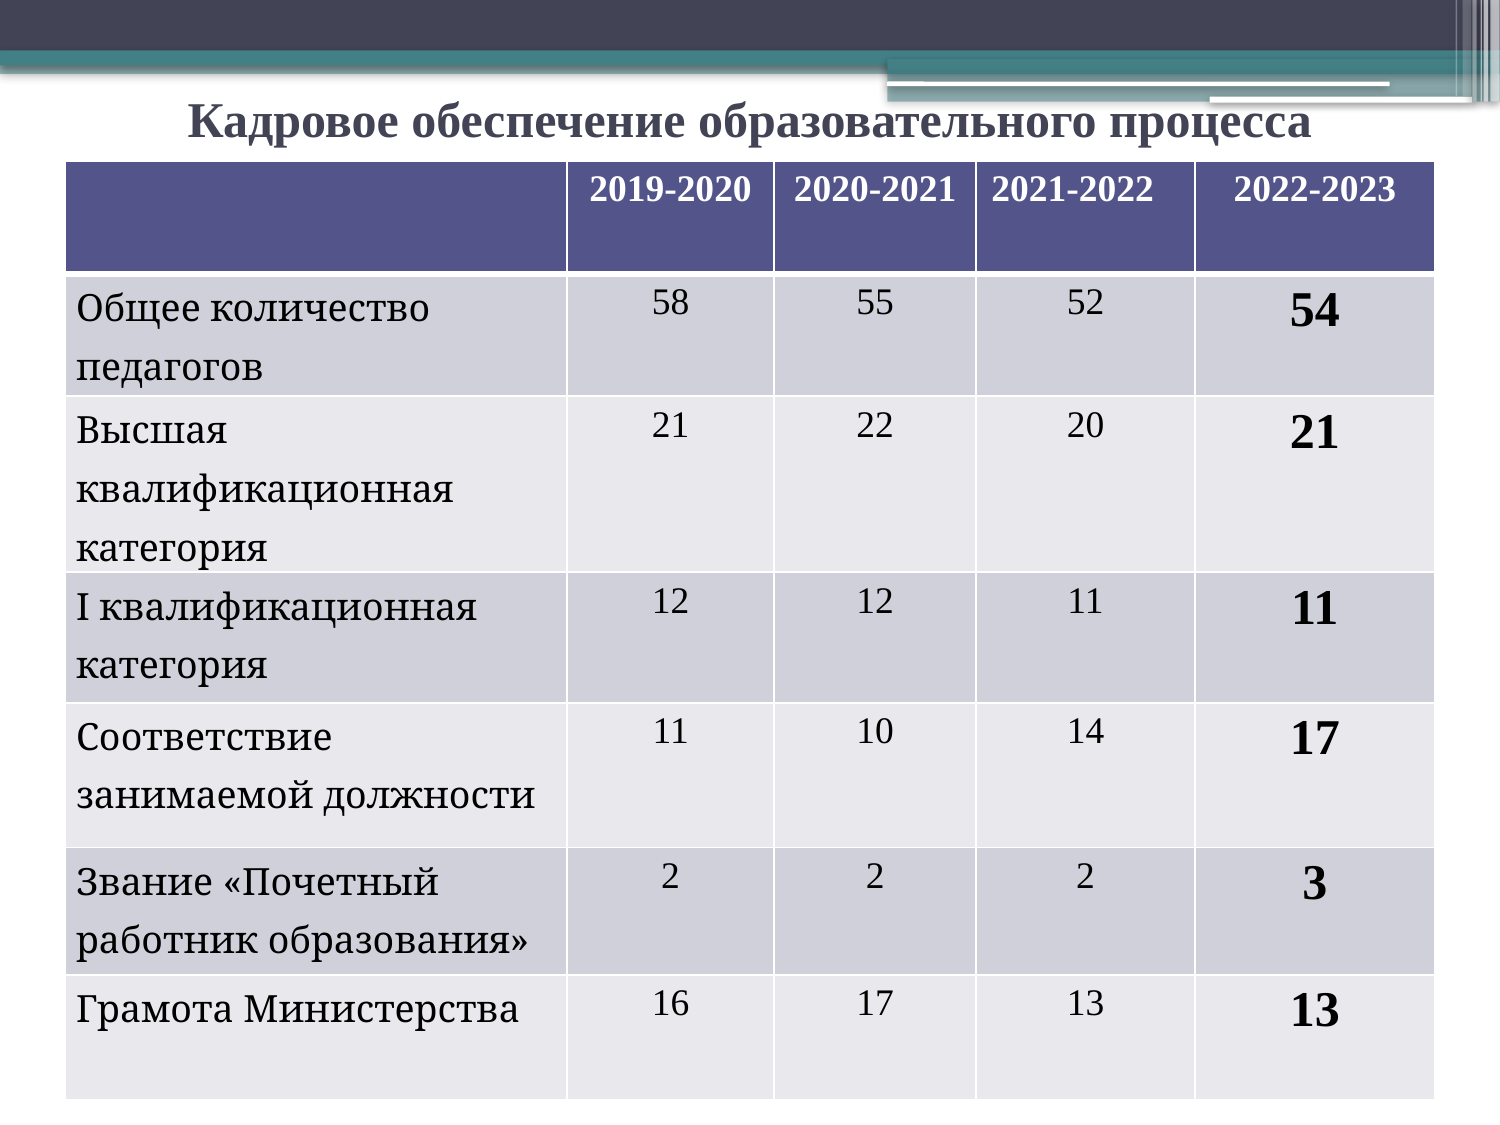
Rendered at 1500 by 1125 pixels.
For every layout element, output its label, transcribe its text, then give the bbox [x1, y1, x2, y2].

table_cell 52 [977, 277, 1194, 395]
table_cell 11 [1196, 573, 1434, 702]
table_cell 20 [977, 397, 1194, 571]
table_cell 2 [775, 848, 975, 974]
table_cell 13 [1196, 976, 1434, 1099]
table_cell 2 [977, 848, 1194, 974]
table_cell 58 [568, 277, 773, 395]
table_cell 12 [775, 573, 975, 702]
table_cell 17 [1196, 704, 1434, 847]
table_header 2021-2022 [977, 162, 1194, 271]
table_cell 10 [775, 704, 975, 847]
table_cell 21 [568, 397, 773, 571]
table_cell 22 [775, 397, 975, 571]
table_cell Высшая квалификационная категория [66, 397, 566, 571]
table_cell 12 [568, 573, 773, 702]
table_header 2020-2021 [775, 162, 975, 271]
title Кадровое обеспечение образовательного процесса [75, 58, 1425, 160]
table_header 2022-2023 [1196, 162, 1434, 271]
table_header [66, 162, 566, 271]
table_cell Звание «Почетный работник образования» [66, 848, 566, 974]
table_cell 17 [775, 976, 975, 1099]
table_cell 11 [977, 573, 1194, 702]
table_cell Соответствие занимаемой должности [66, 704, 566, 847]
table_cell 14 [977, 704, 1194, 847]
table_cell 55 [775, 277, 975, 395]
table_header 2019-2020 [568, 162, 773, 271]
table_cell 2 [568, 848, 773, 974]
table_cell Грамота Министерства [66, 976, 566, 1099]
table_cell 16 [568, 976, 773, 1099]
table_cell I квалификационная категория [66, 573, 566, 702]
table_cell Общее количество педагогов [66, 277, 566, 395]
table_cell 3 [1196, 848, 1434, 974]
table_cell 21 [1196, 397, 1434, 571]
table_cell 13 [977, 976, 1194, 1099]
table_cell 11 [568, 704, 773, 847]
table_cell 54 [1196, 277, 1434, 395]
